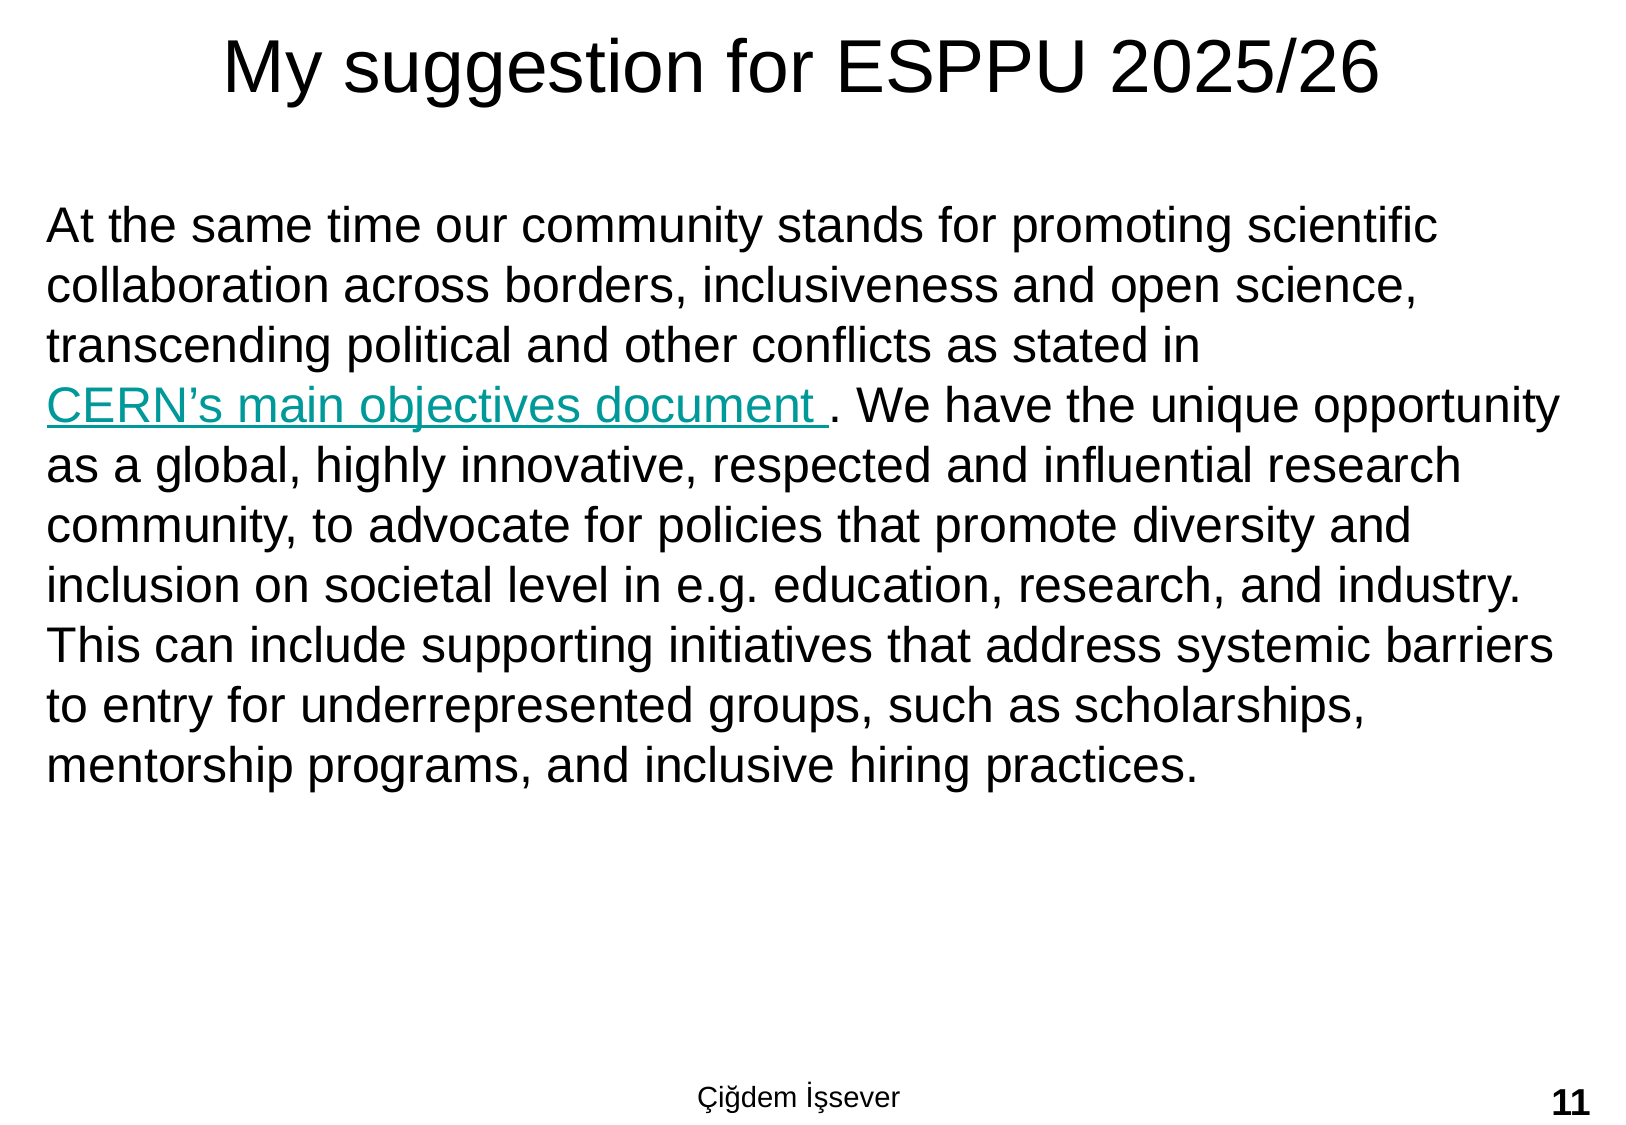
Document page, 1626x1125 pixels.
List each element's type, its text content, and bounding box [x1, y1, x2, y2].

list At the same time our community stands for promoting scientific collaboration across borders, inclusiveness and open science, transcending political and other conflicts as stated in CERN’s main objectives document . We have the unique opportunity as a global, highly innovative, respected and influential research community, to advocate for policies that promote diversity and inclusion on societal level in e.g. education, research, and industry. This can include supporting initiatives that address systemic barriers to entry for underrepresented groups, such as scholarships, mentorship programs, and inclusive hiring practices. [31, 184, 1581, 1005]
footer Çiğdem İşsever [349, 1070, 1226, 1125]
title My suggestion for ESPPU 2025/26 [0, 0, 1625, 126]
slide_number 11 [1226, 1070, 1606, 1125]
